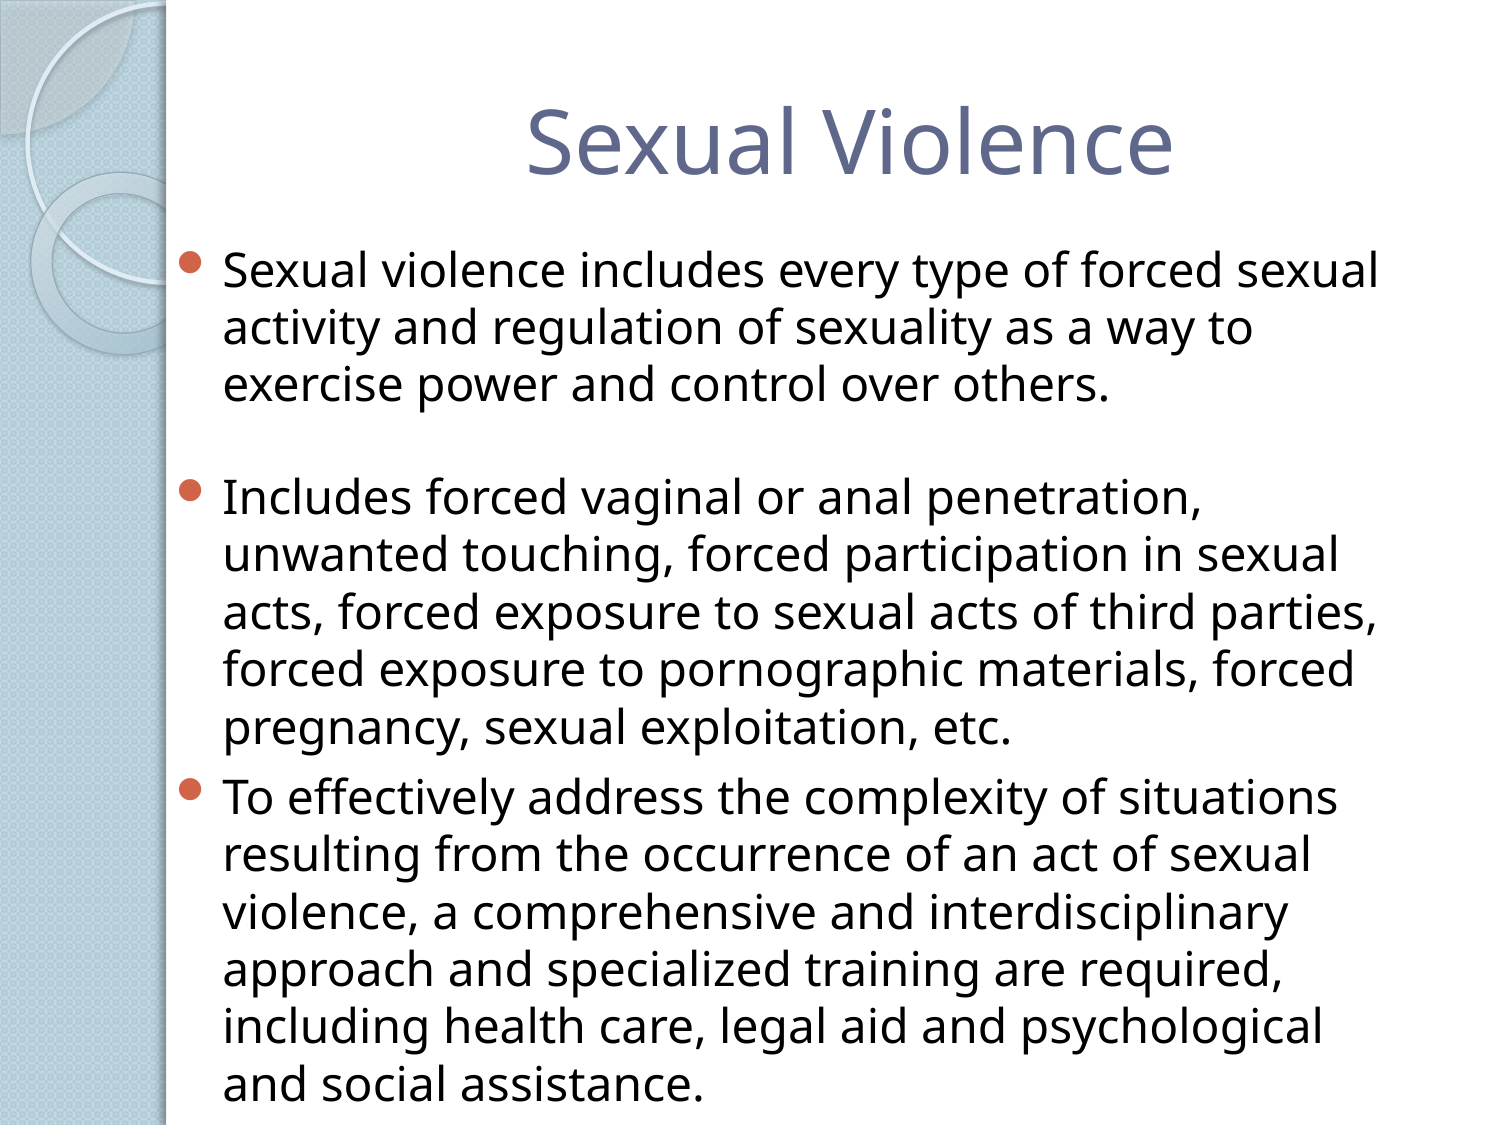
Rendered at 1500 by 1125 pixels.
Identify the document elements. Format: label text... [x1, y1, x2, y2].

list Sexual violence includes every type of forced sexual activity and regulation of sexuality as a way to exercise power and control over others. Includes forced vaginal or anal penetration, unwanted touching, forced participation in sexual acts, forced exposure to sexual acts of third parties, forced exposure to pornographic materials, forced pregnancy, sexual exploitation, etc. To effectively address the complexity of situations resulting from the occurrence of an act of sexual violence, a comprehensive and interdisciplinary approach and specialized training are required, including health care, legal aid and psychological and social assistance. [147, 231, 1425, 1083]
title Sexual Violence [235, 45, 1466, 233]
